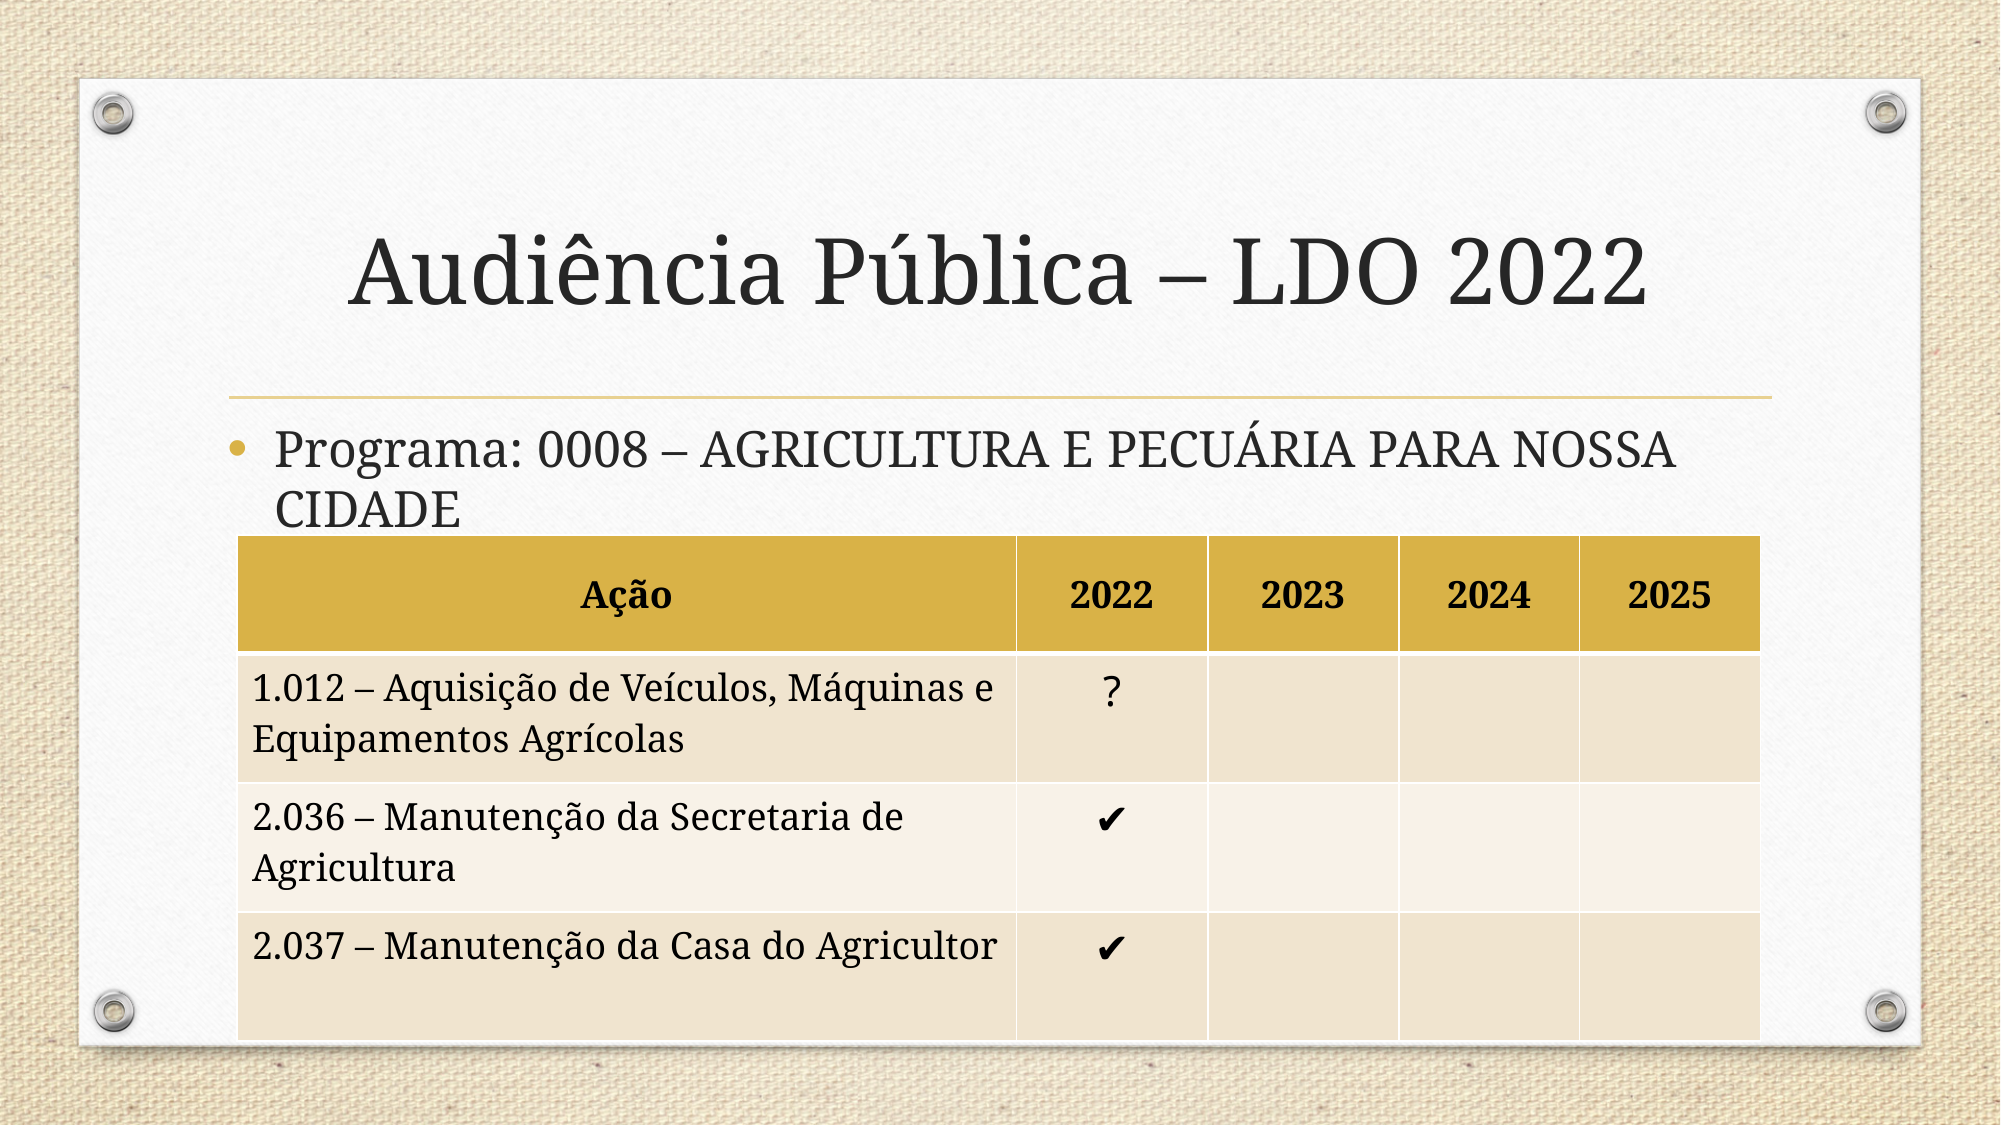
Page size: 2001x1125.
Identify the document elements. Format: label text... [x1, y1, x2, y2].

table_cell [1580, 656, 1760, 782]
table_cell [1209, 913, 1398, 1040]
table_header 2025 [1580, 536, 1760, 651]
title Audiência Pública – LDO 2022 [212, 161, 1788, 375]
table_header 2023 [1209, 536, 1398, 651]
table_header 2024 [1400, 536, 1579, 651]
list Programa: 0008 – AGRICULTURA E PECUÁRIA PARA NOSSA CIDADE [212, 409, 1788, 964]
table_cell 2.036 – Manutenção da Secretaria de Agricultura [238, 784, 1016, 911]
table_cell ✔ [1017, 784, 1207, 911]
table_header Ação [238, 536, 1016, 651]
table_header 2022 [1017, 536, 1207, 651]
table_cell [1580, 913, 1760, 1040]
table_cell [1209, 784, 1398, 911]
table_cell [1400, 913, 1579, 1040]
table_cell [1400, 656, 1579, 782]
table_cell 1.012 – Aquisição de Veículos, Máquinas e Equipamentos Agrícolas [238, 656, 1016, 782]
table_cell 2.037 – Manutenção da Casa do Agricultor [238, 913, 1016, 1040]
picture [0, 0, 2001, 1125]
table_cell ✔ [1017, 913, 1207, 1040]
table_cell [1400, 784, 1579, 911]
table_cell [1580, 784, 1760, 911]
table_cell ? [1017, 656, 1207, 782]
table_cell [1209, 656, 1398, 782]
